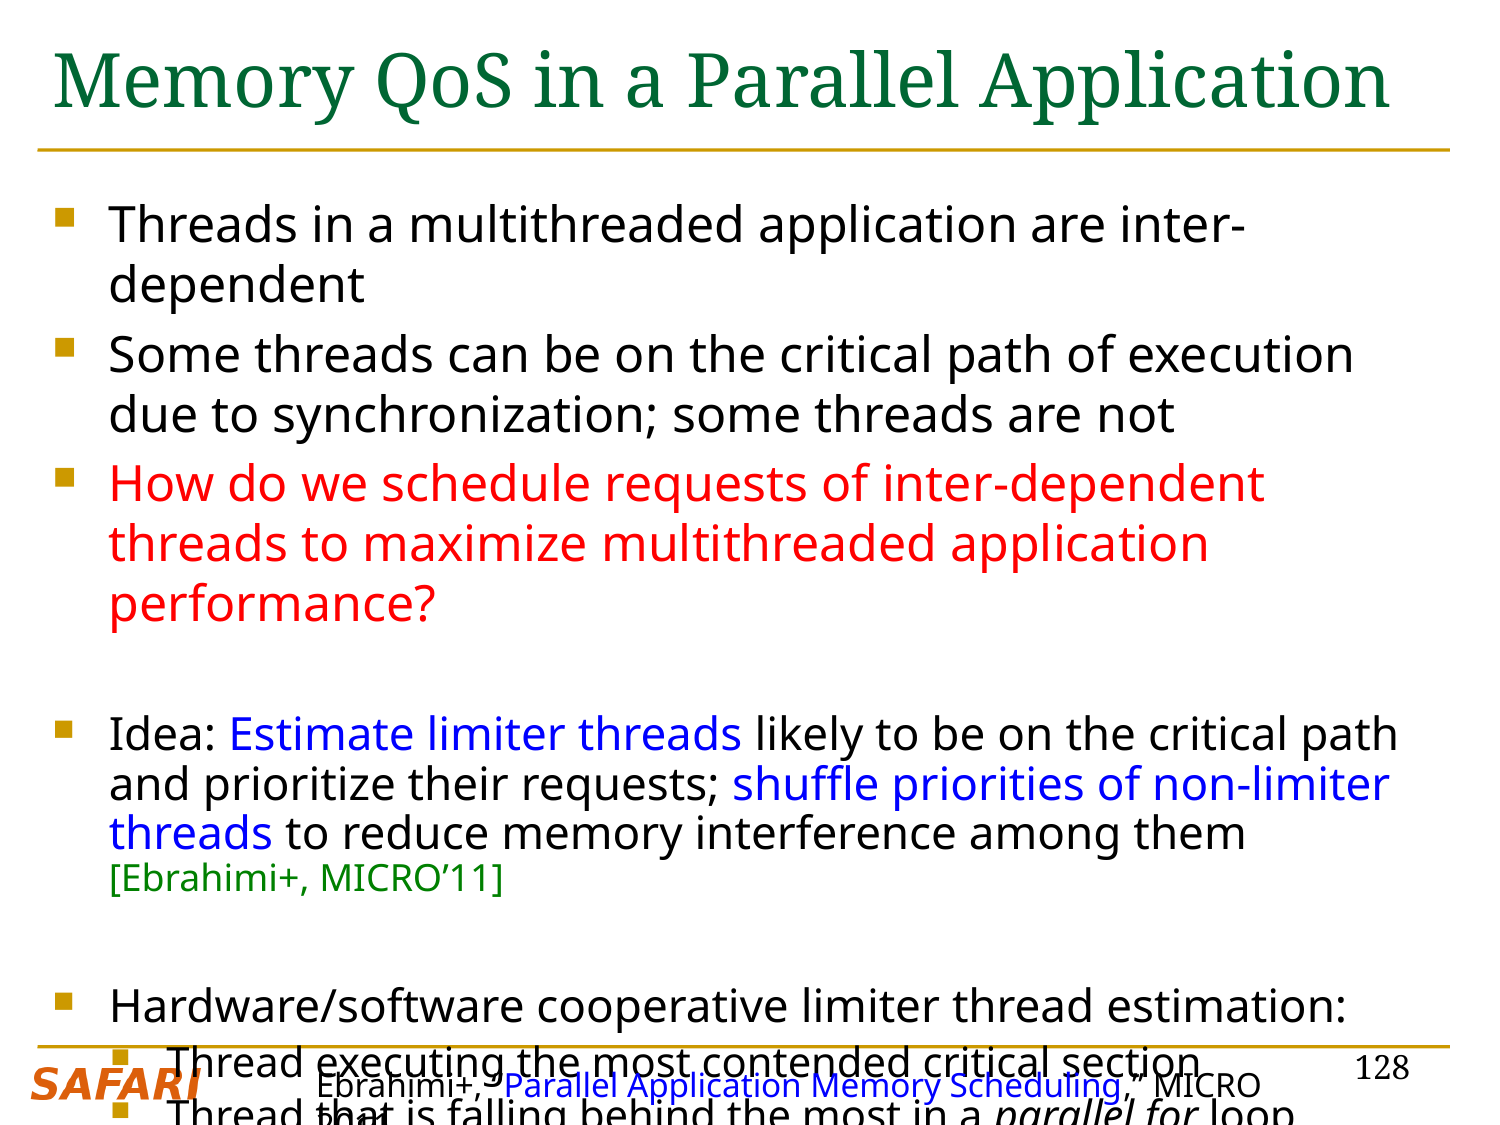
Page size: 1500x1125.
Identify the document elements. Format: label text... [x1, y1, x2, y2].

text_box Ebrahimi+, “Parallel Application Memory Scheduling,” MICRO 2011. [301, 1057, 1329, 1125]
slide_number 128 [1074, 1023, 1426, 1100]
list Threads in a multithreaded application are inter-dependent Some threads can be on the critical path of execution due to synchronization; some threads are not How do we schedule requests of inter-dependent threads to maximize multithreaded application performance? Idea: Estimate limiter threads likely to be on the critical path and prioritize their requests; shuffle priorities of non-limiter threads to reduce memory interference among them [Ebrahimi+, MICRO’11] Hardware/software cooperative limiter thread estimation: Thread executing the most contended critical section Thread that is falling behind the most in a parallel for loop [37, 184, 1451, 1026]
picture [29, 1058, 207, 1110]
title Memory QoS in a Parallel Application [37, 24, 1451, 184]
